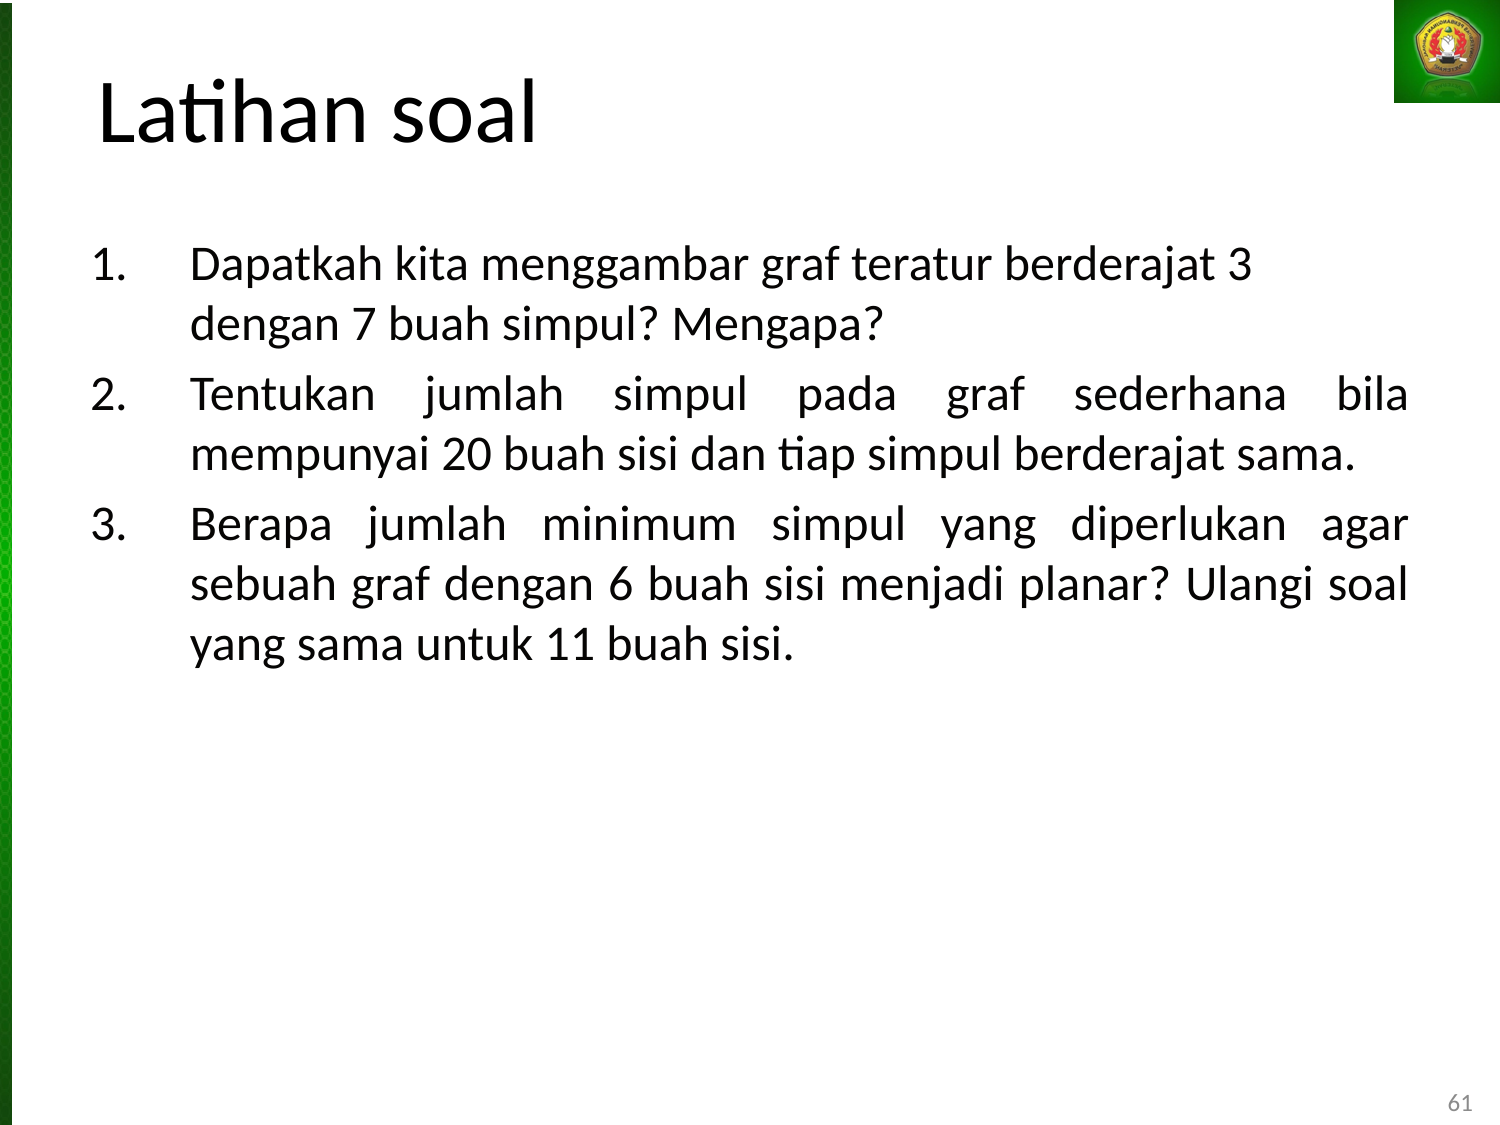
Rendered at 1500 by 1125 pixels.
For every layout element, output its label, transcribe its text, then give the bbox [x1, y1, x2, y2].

picture [0, 3, 12, 1125]
picture [1394, 0, 1500, 103]
list Dapatkah kita menggambar graf teratur berderajat 3 dengan 7 buah simpul? Mengapa? Tentukan jumlah simpul pada graf sederhana bila mempunyai 20 buah sisi dan tiap simpul berderajat sama. Berapa jumlah minimum simpul yang diperlukan agar sebuah graf dengan 6 buah sisi menjadi planar? Ulangi soal yang sama untuk 11 buah sisi. [75, 222, 1425, 1005]
title Latihan soal [82, 11, 1432, 200]
slide_number 61 [1148, 1078, 1489, 1125]
